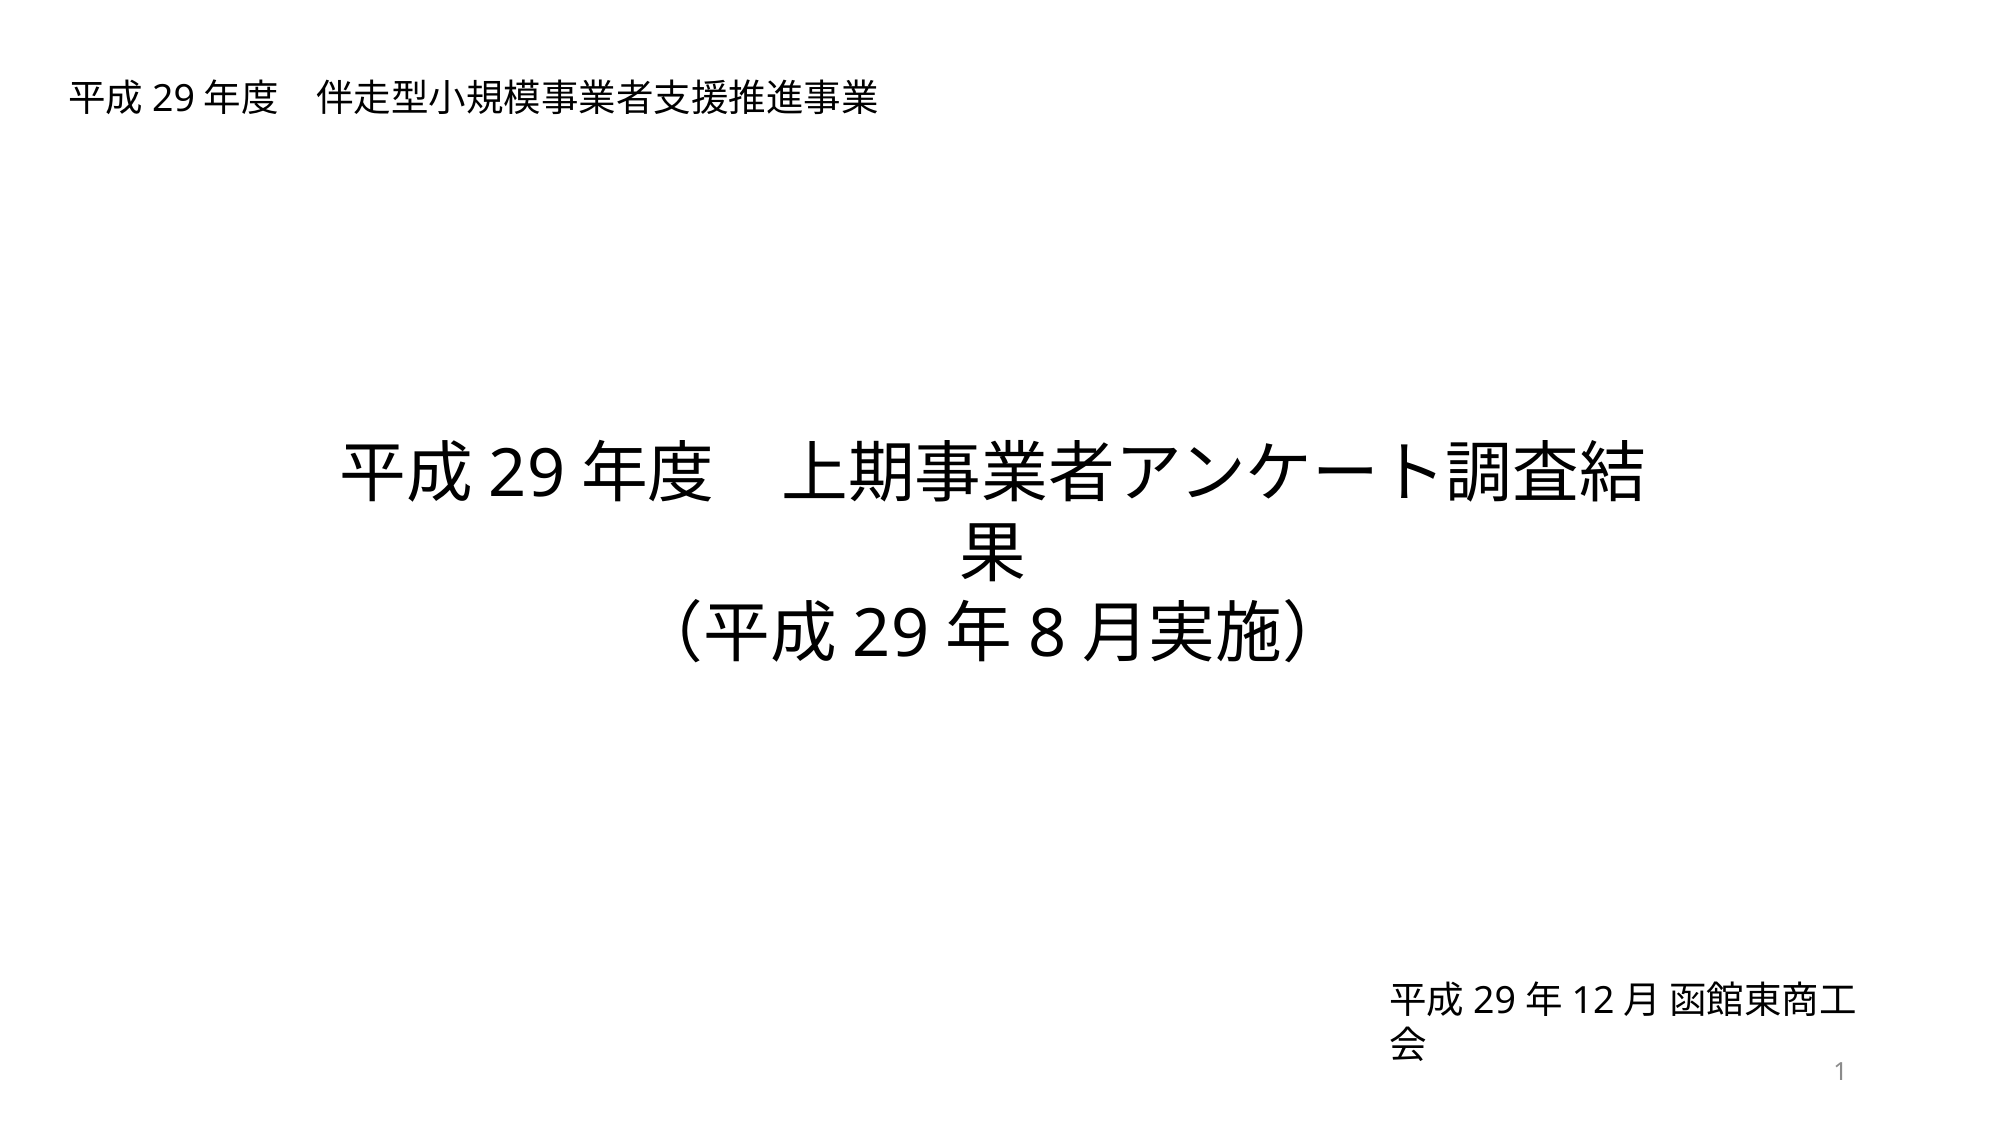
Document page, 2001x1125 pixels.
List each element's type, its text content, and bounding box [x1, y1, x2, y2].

text_box 平成29年12月 函館東商工会 [1374, 969, 1885, 1074]
text_box 平成29年度 上期事業者アンケート調査結果 （平成29年8月実施） [291, 422, 1695, 678]
text_box 平成29年度 伴走型小規模事業者支援推進事業 [53, 66, 955, 126]
slide_number 1 [1412, 1042, 1863, 1103]
